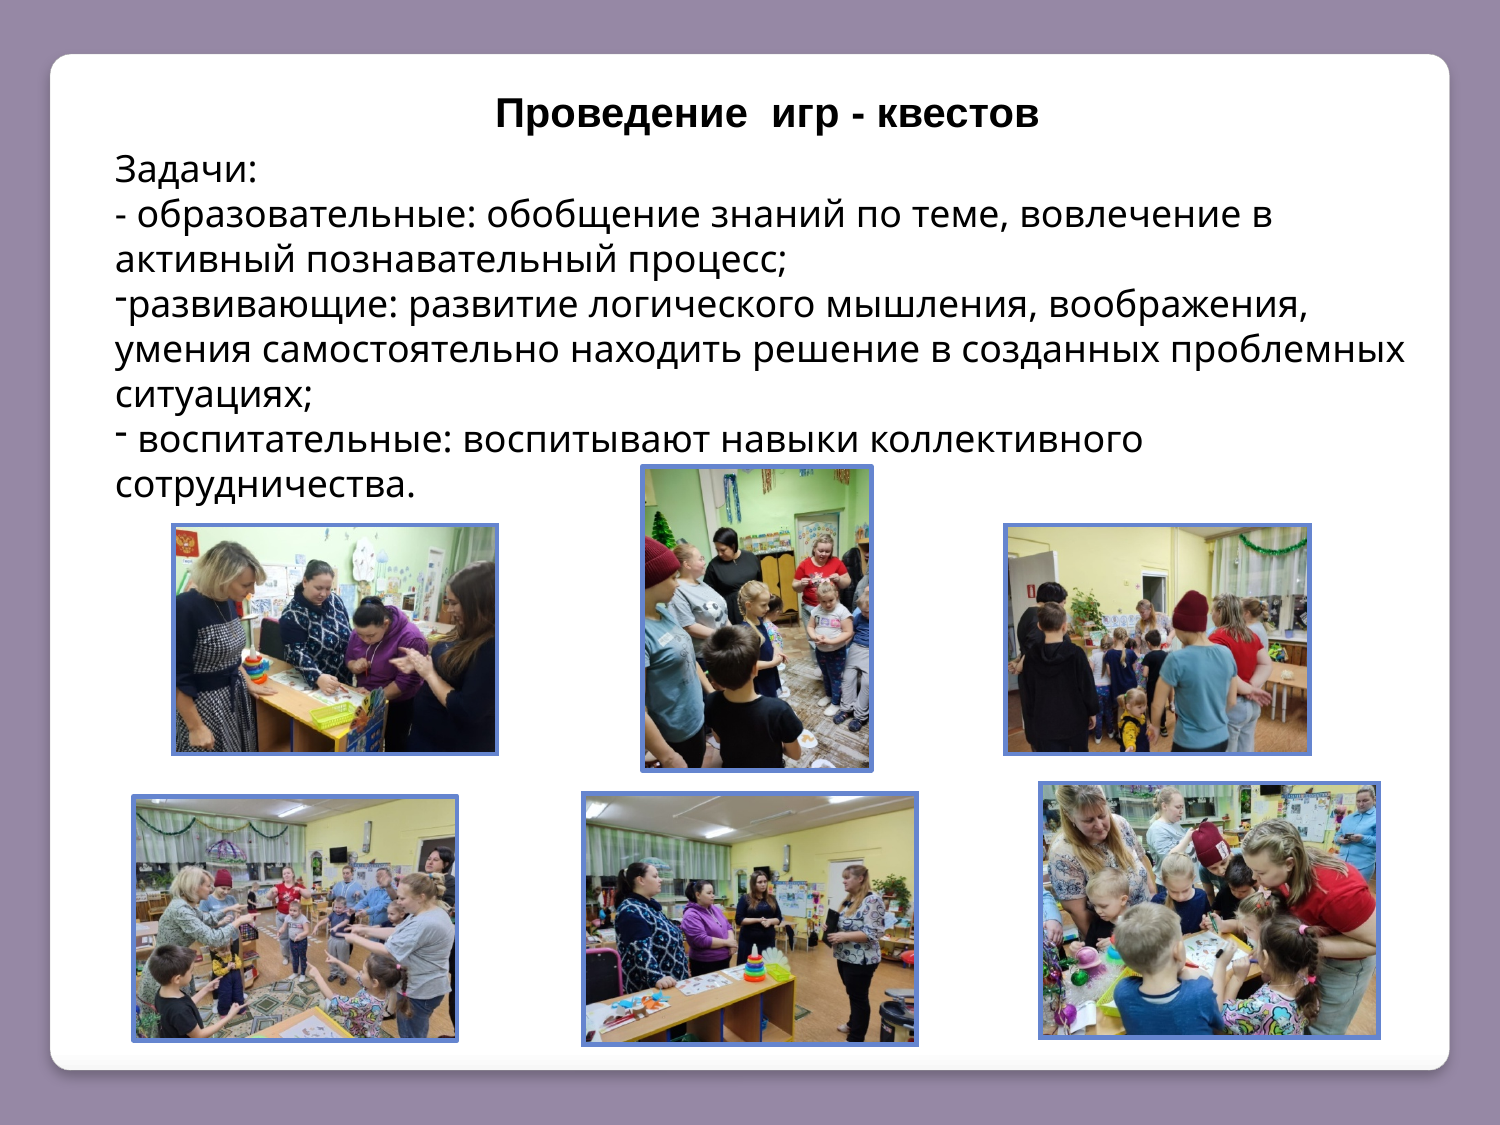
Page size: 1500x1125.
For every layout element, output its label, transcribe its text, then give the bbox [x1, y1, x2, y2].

picture [135, 798, 455, 1039]
picture [175, 527, 495, 752]
text_box Задачи: - образовательные: обобщение знаний по теме, вовлечение в активный познавательный процесс; развивающие: развитие логического мышления, воображения, умения самостоятельно находить решение в созданных проблемных ситуациях; воспитательные: воспитывают навыки коллективного сотрудничества. [100, 137, 1436, 512]
picture [1042, 784, 1377, 1036]
text_box Проведение игр - квестов [480, 78, 1056, 137]
picture [644, 468, 870, 769]
picture [585, 795, 915, 1043]
picture [1007, 527, 1308, 752]
